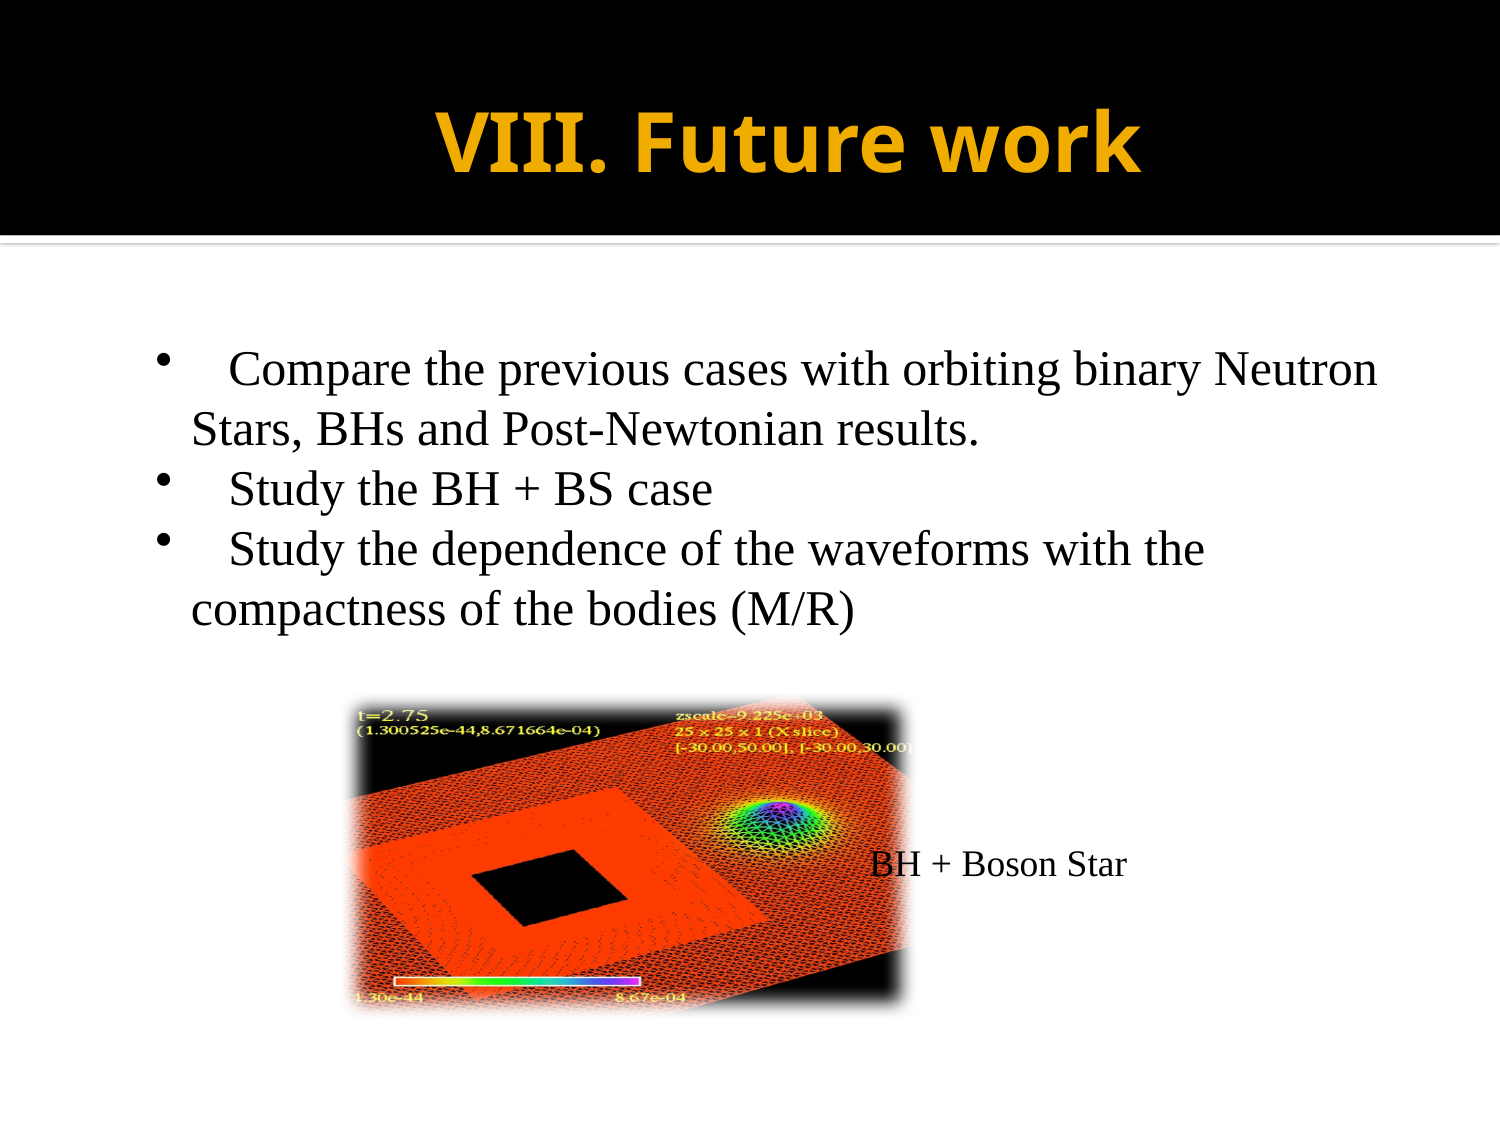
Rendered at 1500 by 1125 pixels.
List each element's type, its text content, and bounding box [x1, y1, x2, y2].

text_box Compare the previous cases with orbiting binary Neutron Stars, BHs and Post-Newtonian results. Study the BH + BS case Study the dependence of the waveforms with the compactness of the bodies (M/R) [140, 328, 1429, 703]
picture [339, 691, 918, 1020]
text_box BH + Boson Star [923, 831, 1293, 892]
title VIII. Future work [93, 82, 1369, 198]
